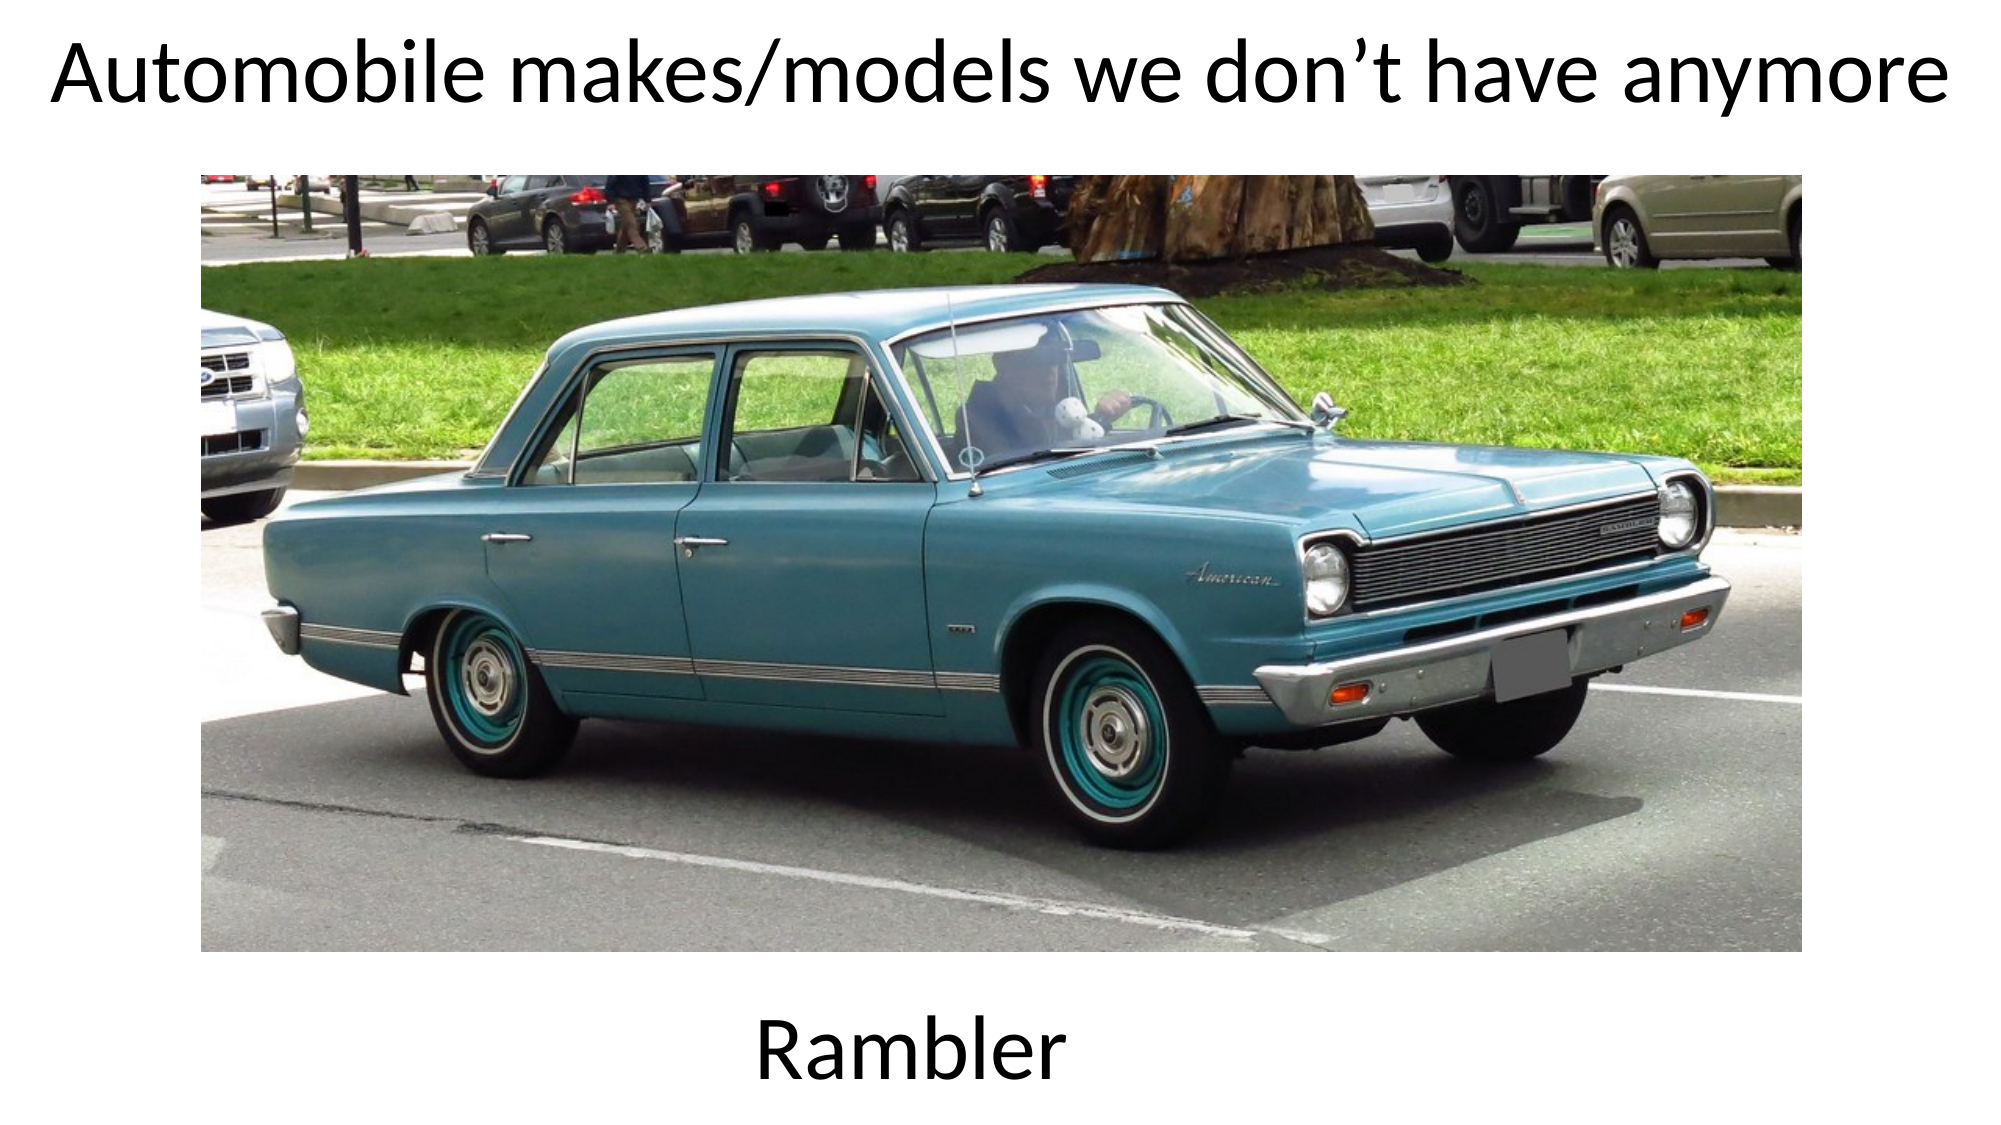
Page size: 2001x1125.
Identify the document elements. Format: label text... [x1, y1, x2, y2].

text_box Rambler [739, 980, 1084, 1106]
picture [201, 175, 1802, 952]
text_box Automobile makes/models we don’t have anymore [0, 3, 2000, 129]
